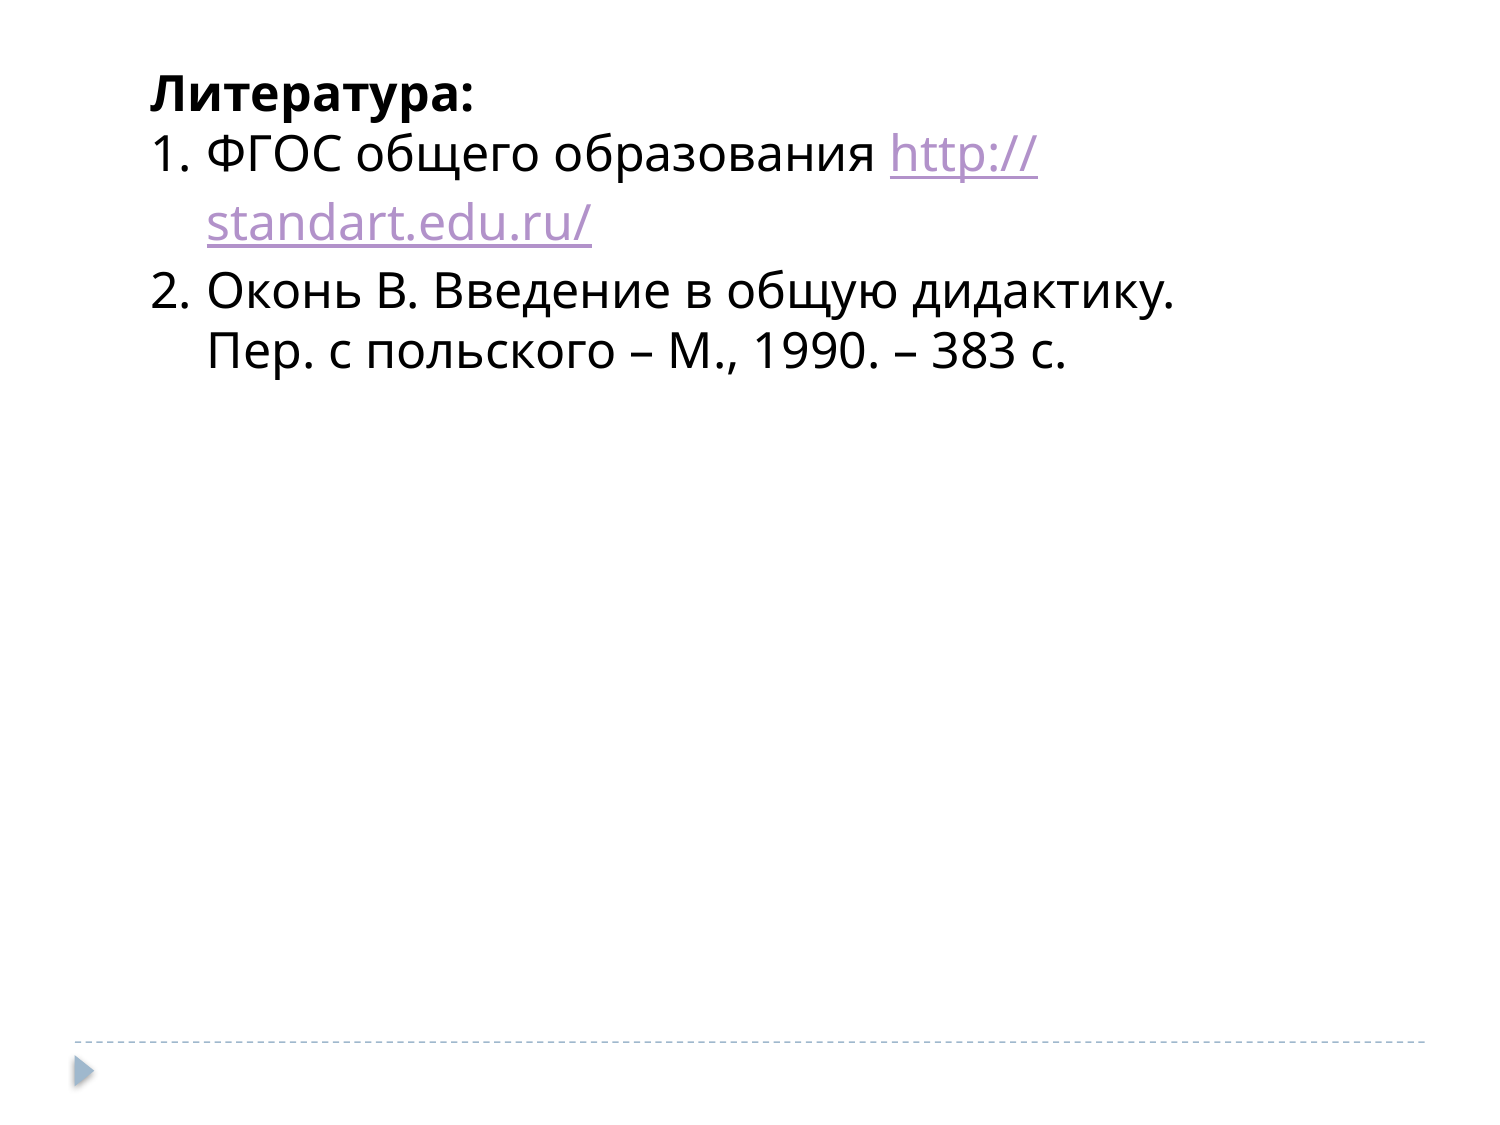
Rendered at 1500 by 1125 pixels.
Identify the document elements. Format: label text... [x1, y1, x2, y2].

text_box Литература: ФГОС общего образования http://standart.edu.ru/ Оконь В. Введение в общую дидактику. Пер. с польского – М., 1990. – 383 с. [135, 54, 1306, 446]
